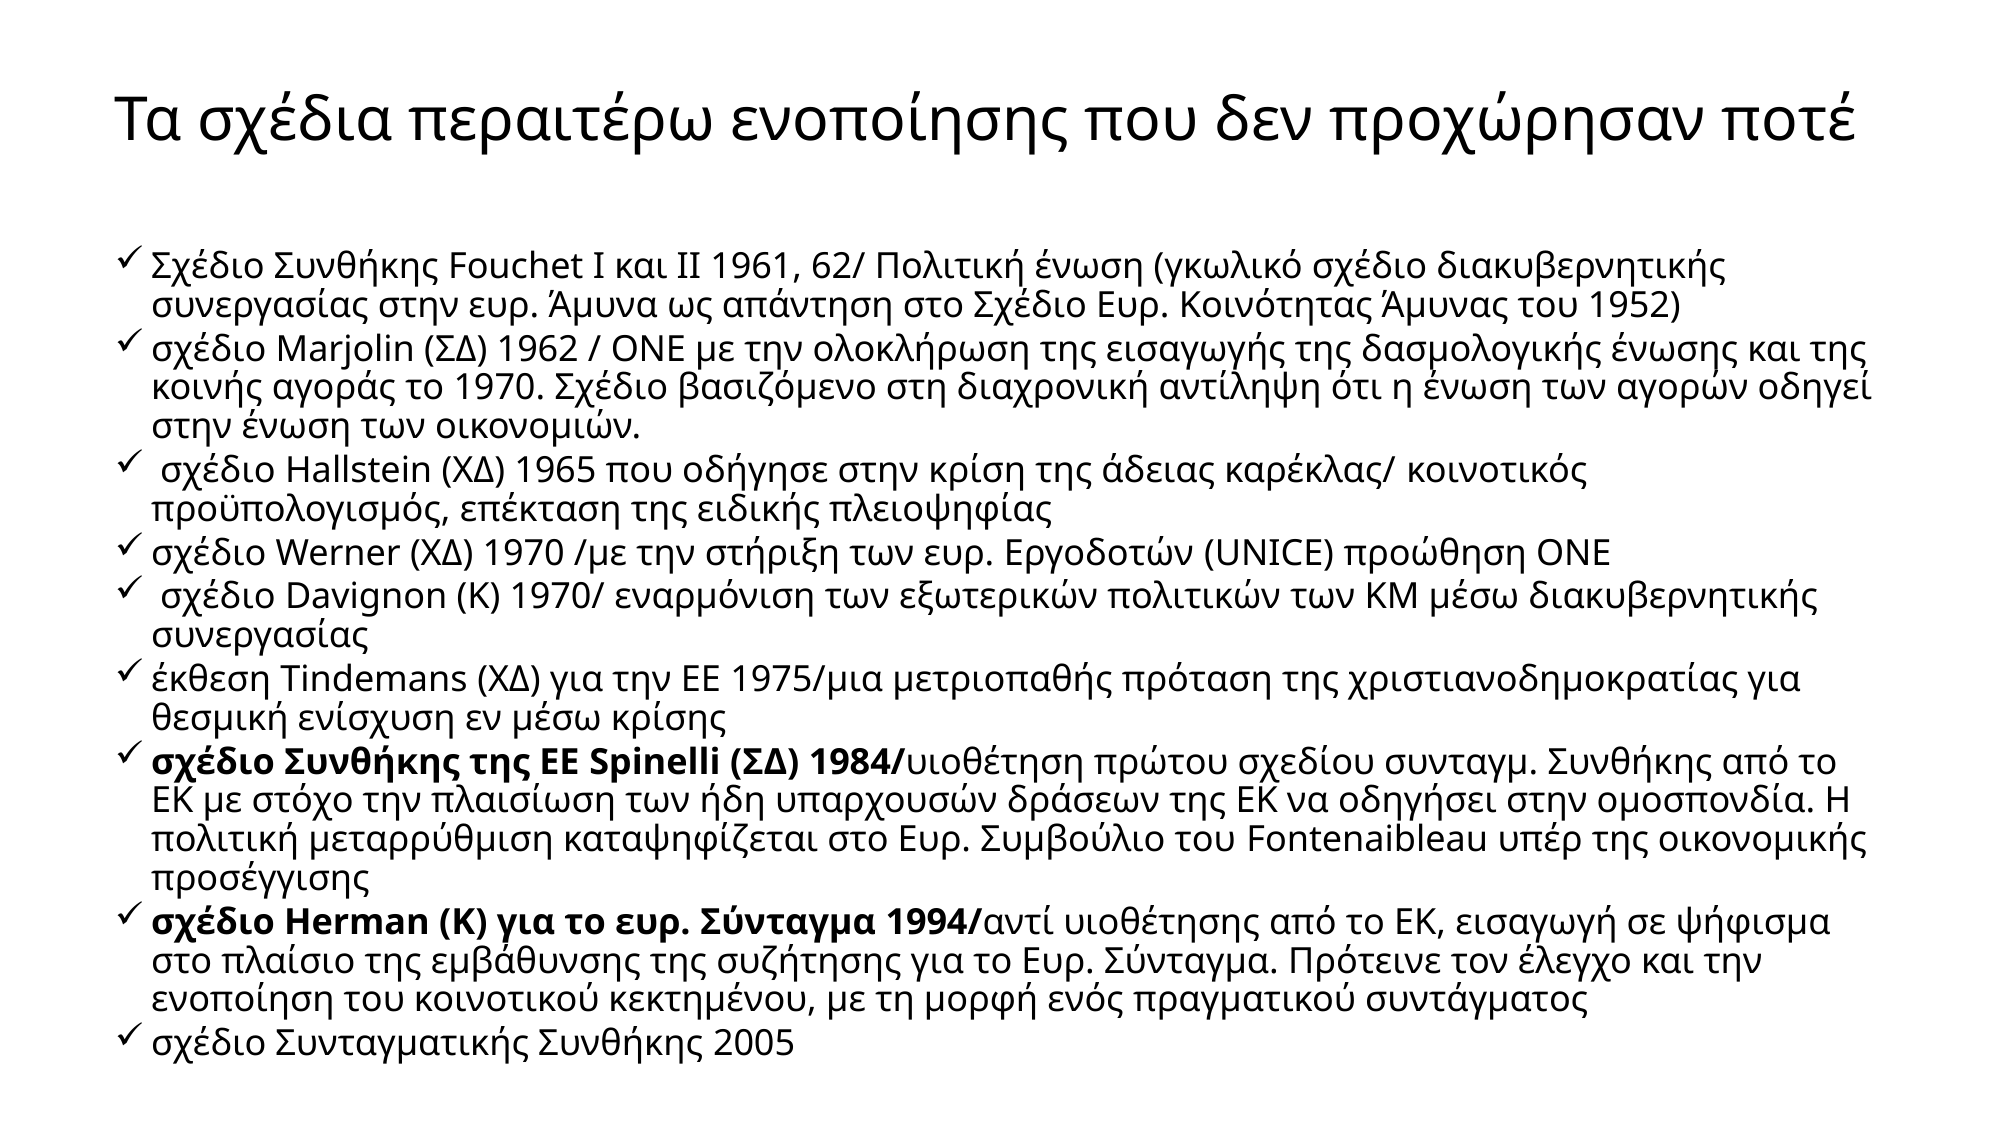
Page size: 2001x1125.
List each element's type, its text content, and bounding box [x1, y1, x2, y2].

list Σχέδιο Συνθήκης Fouchet Ι και ΙΙ 1961, 62/ Πολιτική ένωση (γκωλικό σχέδιο διακυβερνητικής συνεργασίας στην ευρ. Άμυνα ως απάντηση στο Σχέδιο Ευρ. Κοινότητας Άμυνας του 1952) σχέδιο Marjolin (ΣΔ) 1962 / ΟΝΕ με την ολοκλήρωση της εισαγωγής της δασμολογικής ένωσης και της κοινής αγοράς το 1970. Σχέδιο βασιζόμενο στη διαχρονική αντίληψη ότι η ένωση των αγορών οδηγεί στην ένωση των οικονομιών. σχέδιο Hallstein (ΧΔ) 1965 που οδήγησε στην κρίση της άδειας καρέκλας/ κοινοτικός προϋπολογισμός, επέκταση της ειδικής πλειοψηφίας σχέδιο Werner (ΧΔ) 1970 /με την στήριξη των ευρ. Εργοδοτών (UNICE) προώθηση ΟΝΕ σχέδιο Davignon (Κ) 1970/ εναρμόνιση των εξωτερικών πολιτικών των ΚΜ μέσω διακυβερνητικής συνεργασίας έκθεση Tindemans (ΧΔ) για την ΕΕ 1975/μια μετριοπαθής πρόταση της χριστιανοδημοκρατίας για θεσμική ενίσχυση εν μέσω κρίσης σχέδιο Συνθήκης της ΕΕ Spinelli (ΣΔ) 1984/υιοθέτηση πρώτου σχεδίου συνταγμ. Συνθήκης από το ΕΚ με στόχο την πλαισίωση των ήδη υπαρχουσών δράσεων της ΕΚ να οδηγήσει στην ομοσπονδία. Η πολιτική μεταρρύθμιση καταψηφίζεται στο Ευρ. Συμβούλιο του Fontenaibleau υπέρ της οικονομικής προσέγγισης σχέδιο Herman (Κ) για το ευρ. Σύνταγμα 1994/αντί υιοθέτησης από το ΕΚ, εισαγωγή σε ψήφισμα στο πλαίσιο της εμβάθυνσης της συζήτησης για το Ευρ. Σύνταγμα. Πρότεινε τον έλεγχο και την ενοποίηση του κοινοτικού κεκτημένου, με τη μορφή ενός πραγματικού συντάγματος σχέδιο Συνταγματικής Συνθήκης 2005 [99, 192, 1900, 1079]
title Τα σχέδια περαιτέρω ενοποίησης που δεν προχώρησαν ποτέ [99, 49, 1900, 192]
